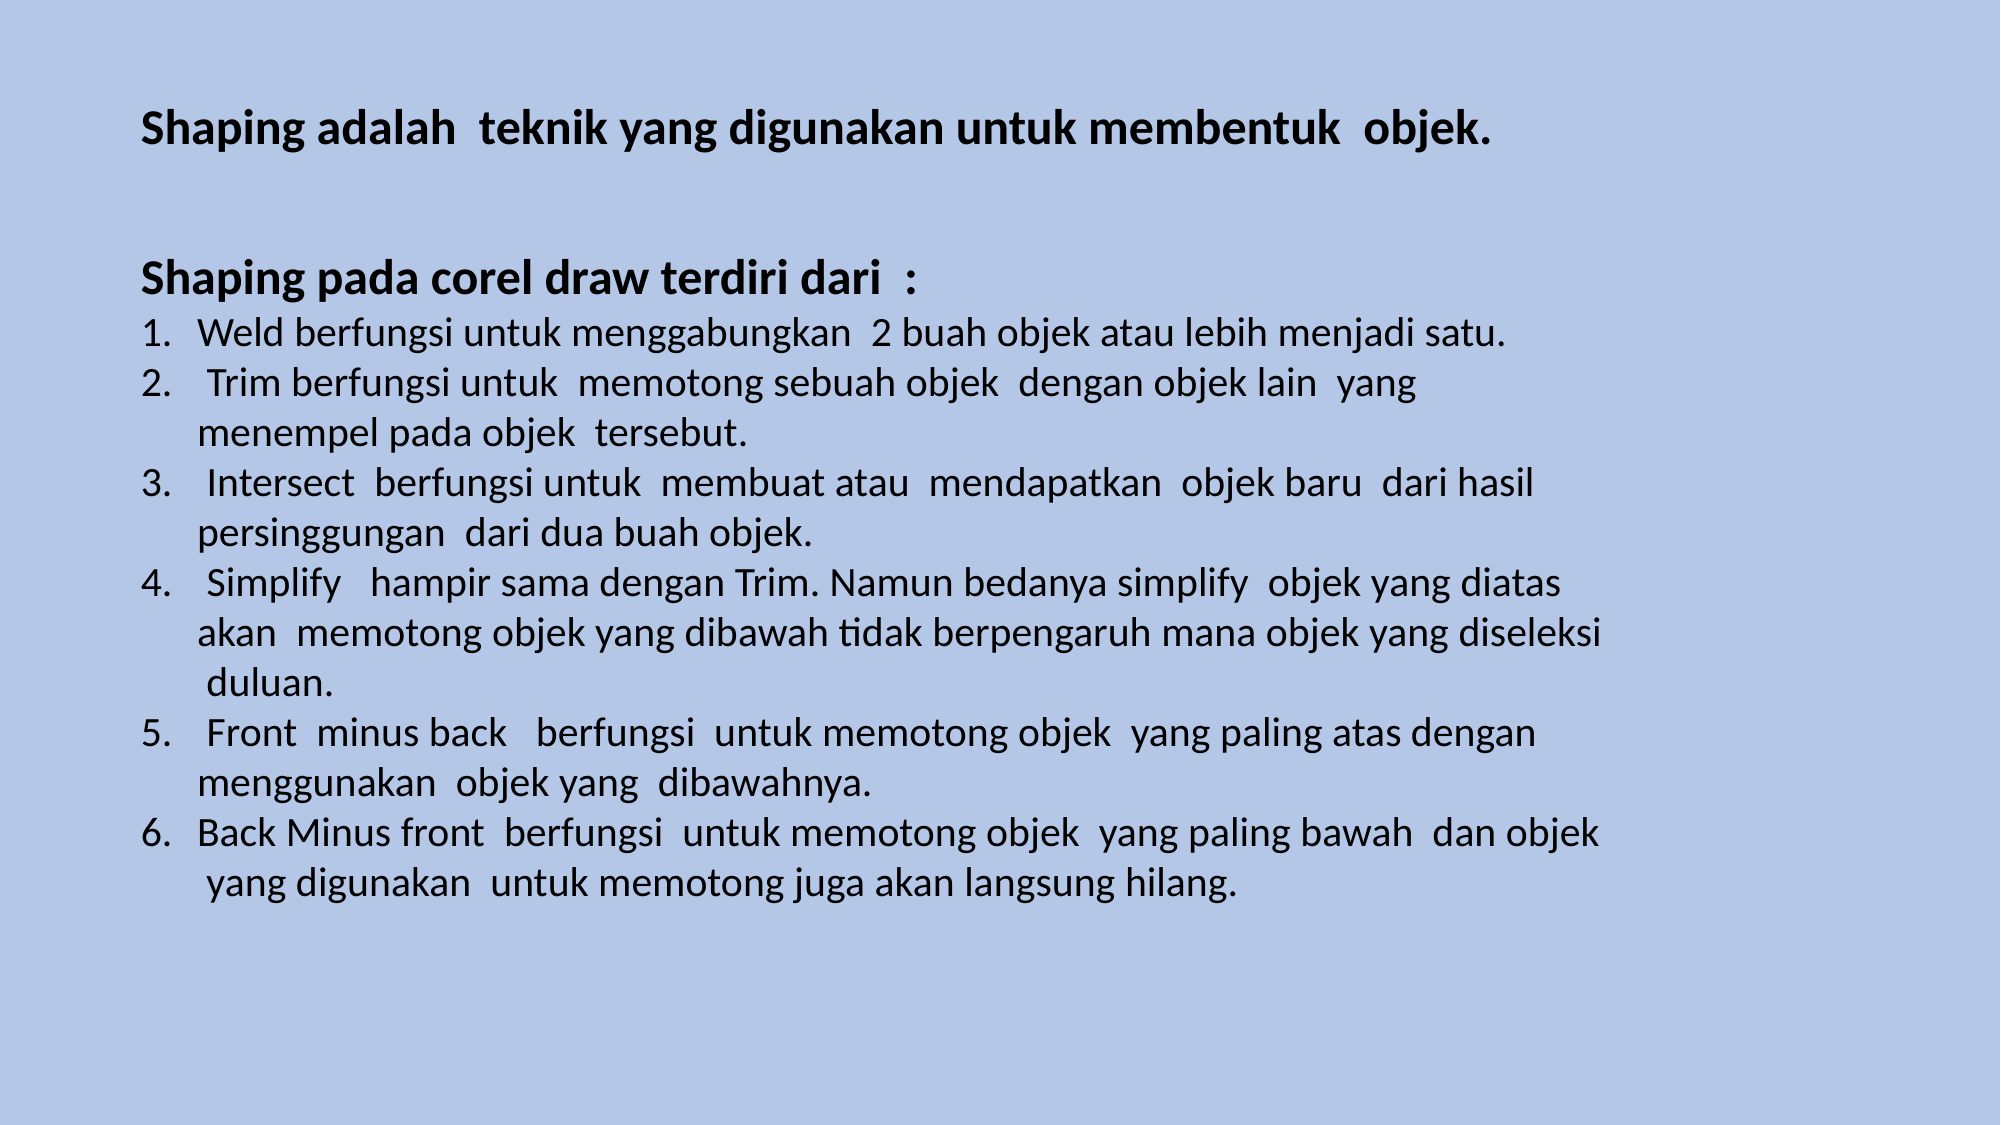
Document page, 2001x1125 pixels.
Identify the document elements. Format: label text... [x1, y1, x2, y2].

text_box Shaping adalah teknik yang digunakan untuk membentuk objek. Shaping pada corel draw terdiri dari : Weld berfungsi untuk menggabungkan 2 buah objek atau lebih menjadi satu. Trim berfungsi untuk memotong sebuah objek dengan objek lain yang menempel pada objek tersebut. Intersect berfungsi untuk membuat atau mendapatkan objek baru dari hasil persinggungan dari dua buah objek. Simplify hampir sama dengan Trim. Namun bedanya simplify objek yang diatas akan memotong objek yang dibawah tidak berpengaruh mana objek yang diseleksi duluan. Front minus back berfungsi untuk memotong objek yang paling atas dengan menggunakan objek yang dibawahnya. Back Minus front berfungsi untuk memotong objek yang paling bawah dan objek yang digunakan untuk memotong juga akan langsung hilang. [126, 87, 1622, 913]
